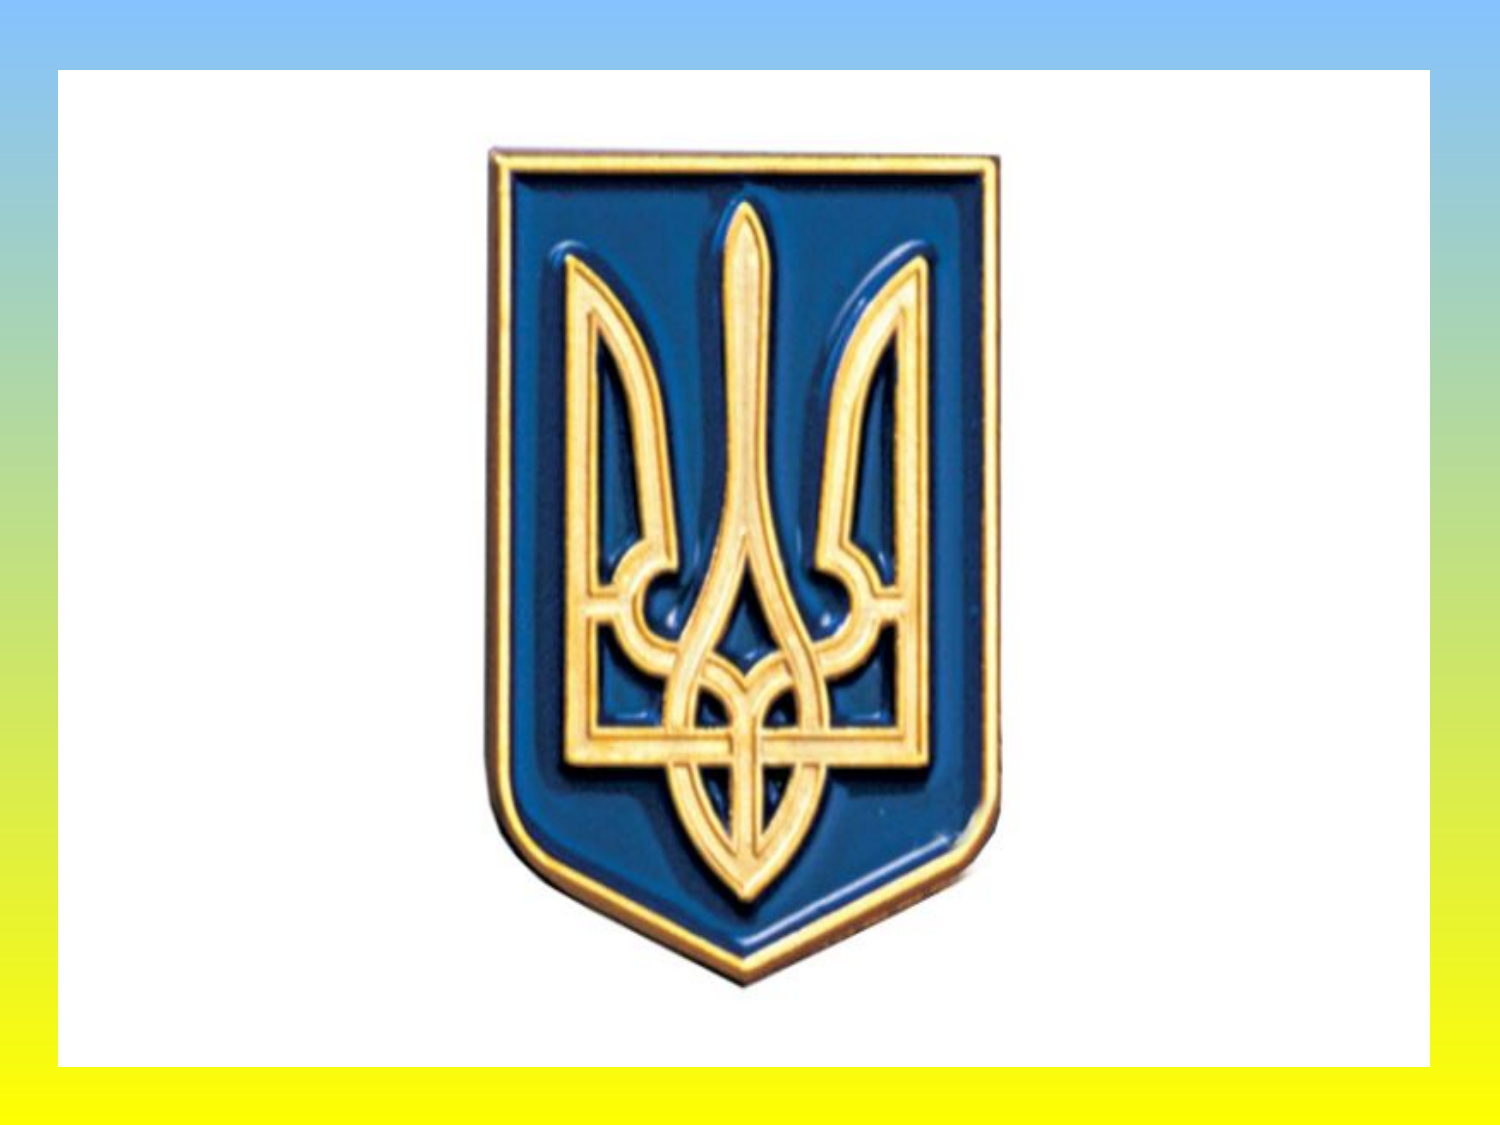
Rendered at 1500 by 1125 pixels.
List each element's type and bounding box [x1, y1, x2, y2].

list [58, 69, 1432, 1072]
